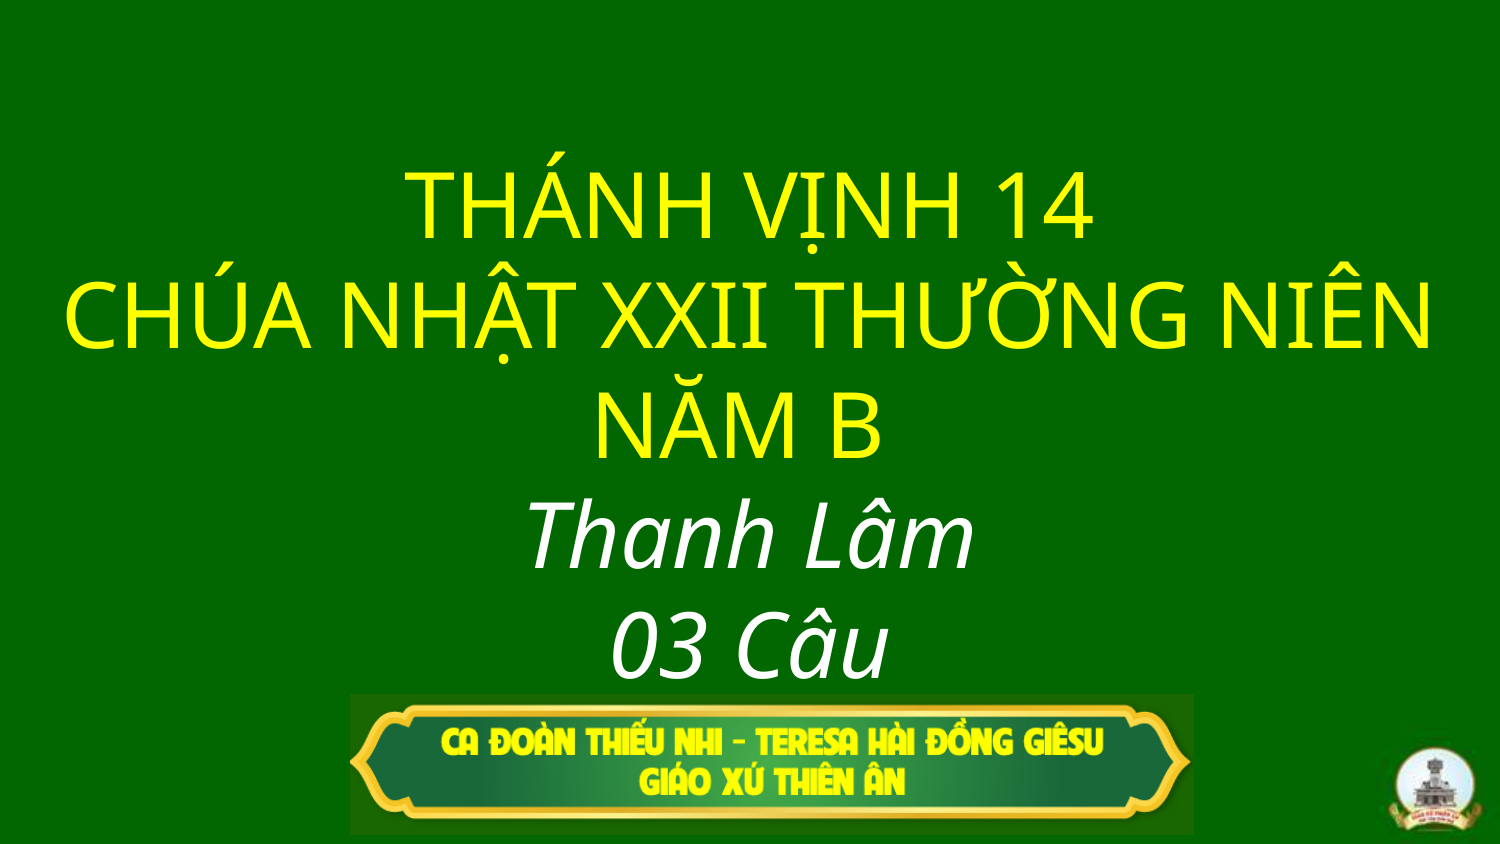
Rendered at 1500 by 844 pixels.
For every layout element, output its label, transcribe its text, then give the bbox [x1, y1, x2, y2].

picture [349, 694, 1194, 835]
title THÁNH VỊNH 14 CHÚA NHẬT XXII THƯỜNG NIÊN NĂM B Thanh Lâm 03 Câu [0, 0, 1500, 844]
